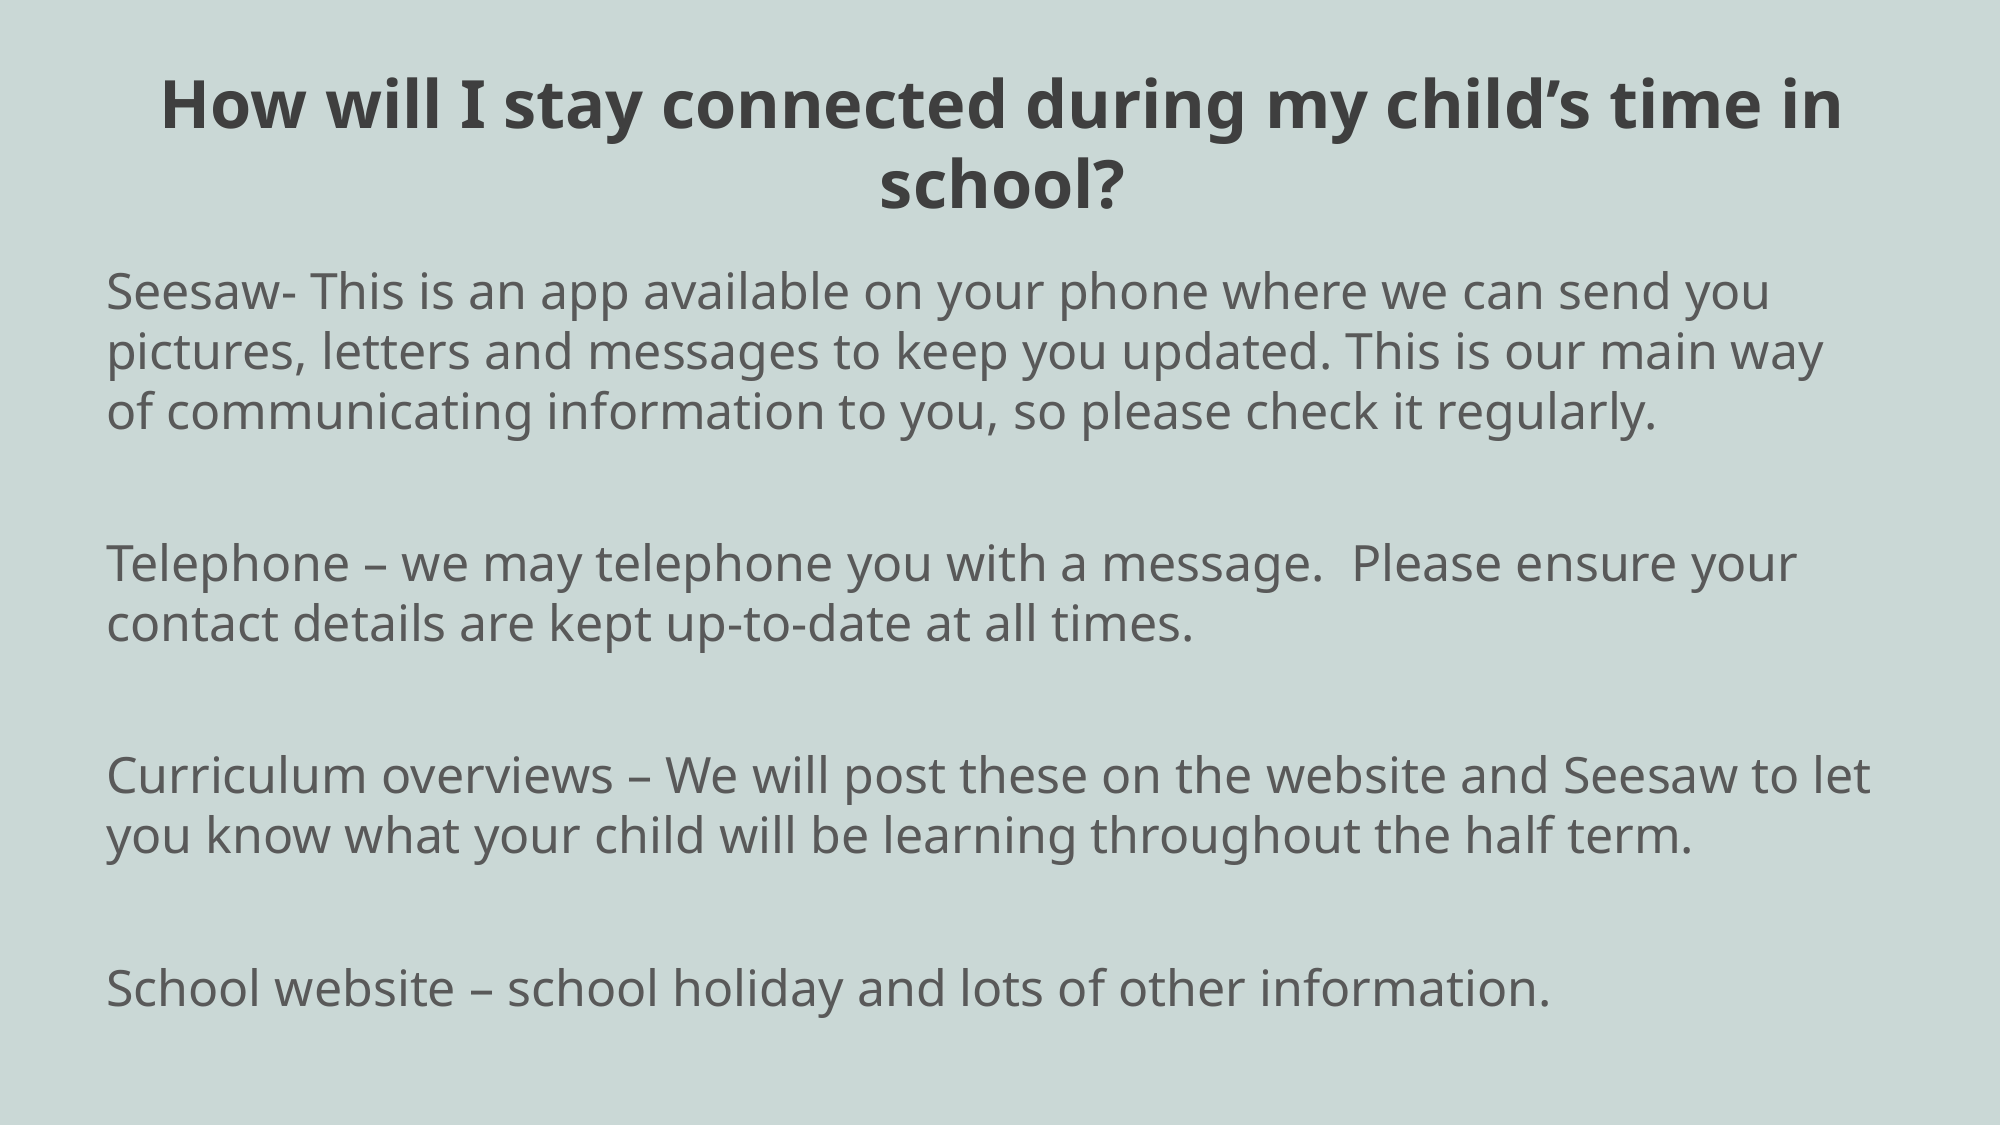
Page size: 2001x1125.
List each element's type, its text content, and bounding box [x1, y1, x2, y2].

text_box How will I stay connected during my child’s time in school? [45, 54, 1961, 230]
text_box Seesaw- This is an app available on your phone where we can send you pictures, letters and messages to keep you updated. This is our main way of communicating information to you, so please check it regularly. Telephone – we may telephone you with a message. Please ensure your contact details are kept up-to-date at all times. Curriculum overviews – We will post these on the website and Seesaw to let you know what your child will be learning throughout the half term. School website – school holiday and lots of other information. [95, 259, 1878, 1117]
